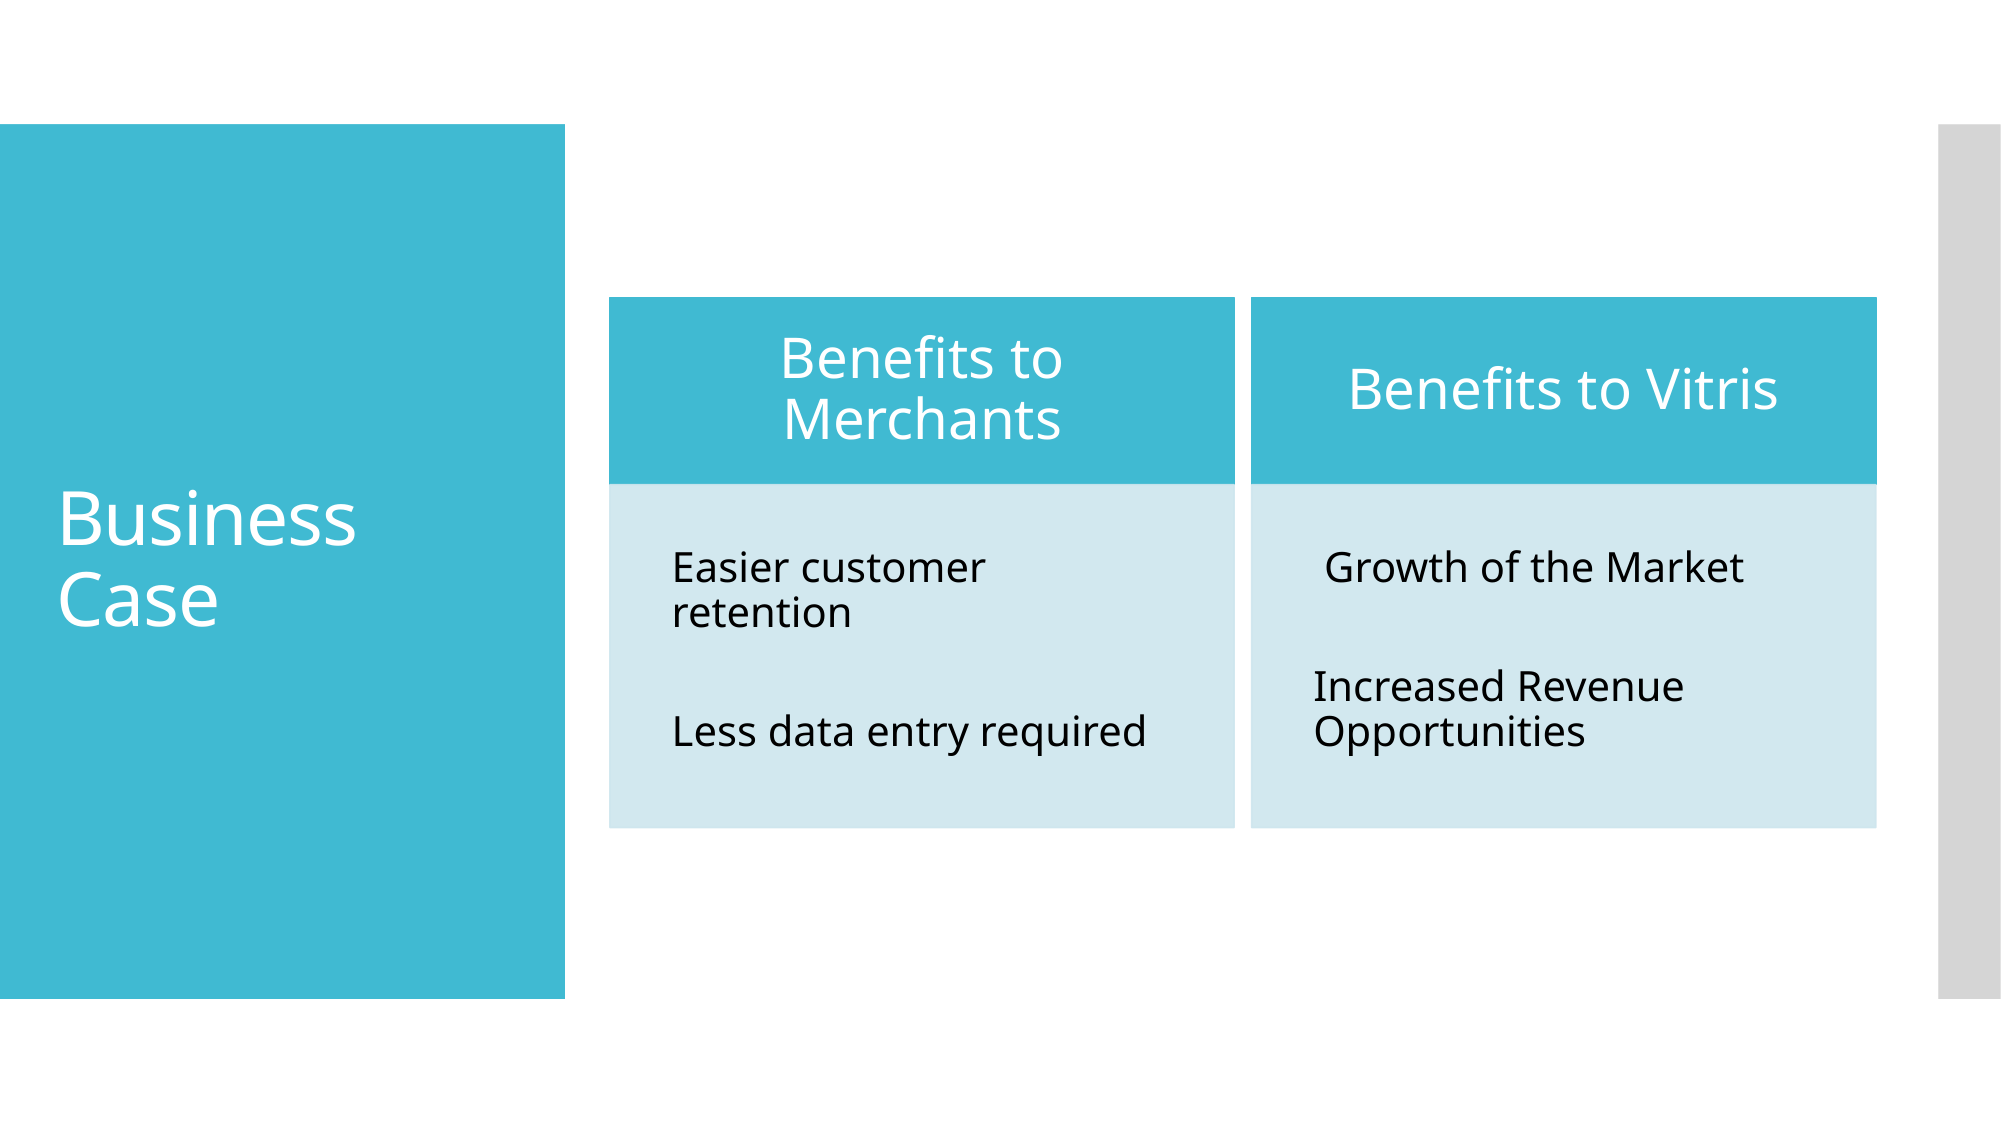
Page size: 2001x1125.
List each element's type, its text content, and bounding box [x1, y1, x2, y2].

title Business Case [41, 184, 525, 940]
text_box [608, 145, 1878, 980]
text_box [0, 124, 566, 1000]
text_box [1937, 124, 2000, 1000]
